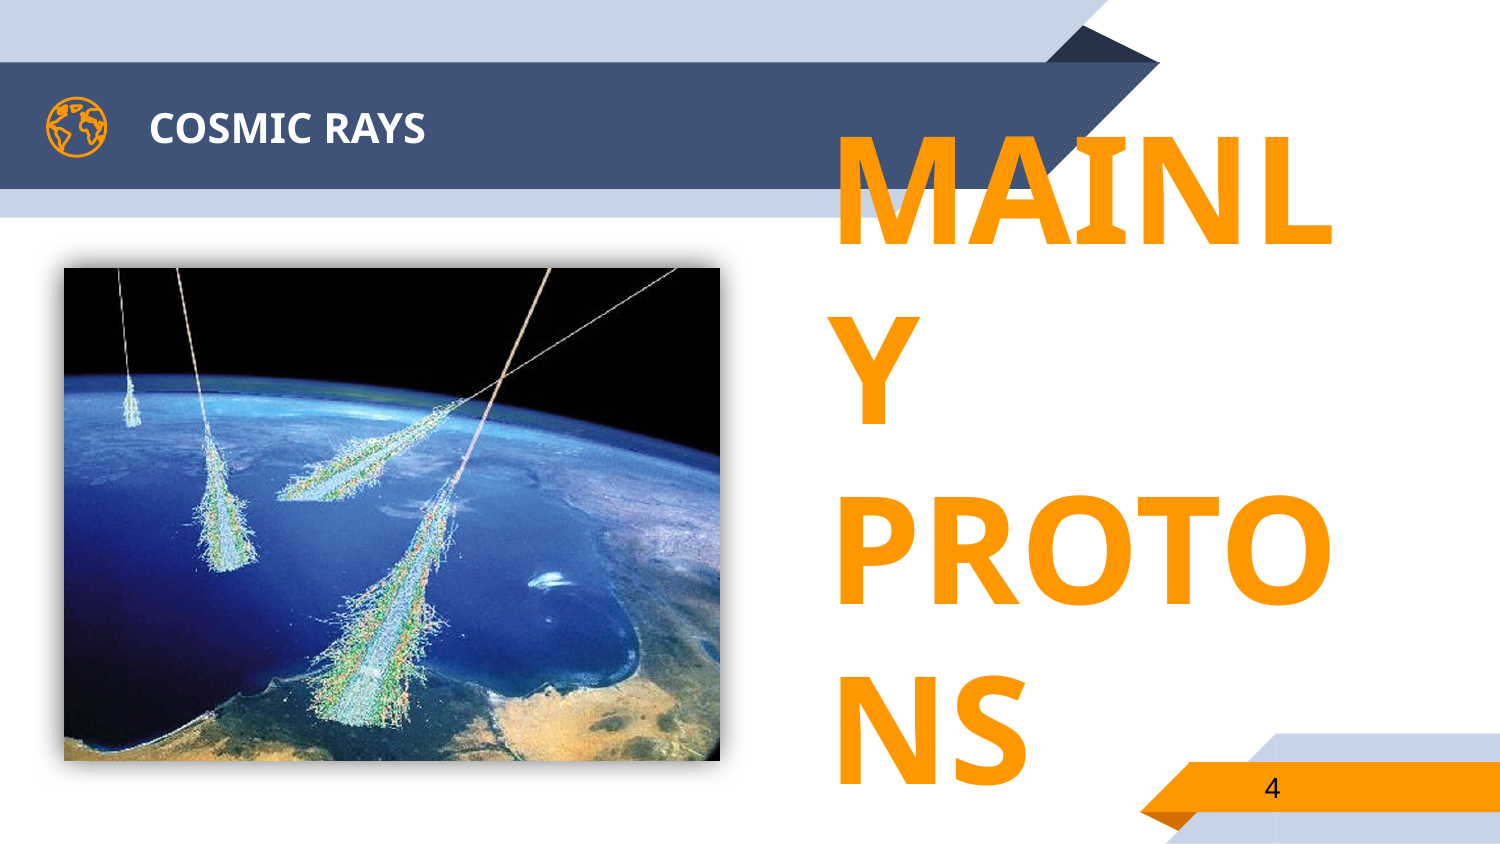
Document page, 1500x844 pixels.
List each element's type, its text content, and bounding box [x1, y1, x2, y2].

picture [63, 268, 720, 761]
text_box MAINLY PROTONS [812, 297, 1435, 611]
title COSMIC RAYS [133, 64, 1035, 190]
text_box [47, 97, 106, 157]
slide_number 4 [1249, 760, 1494, 813]
